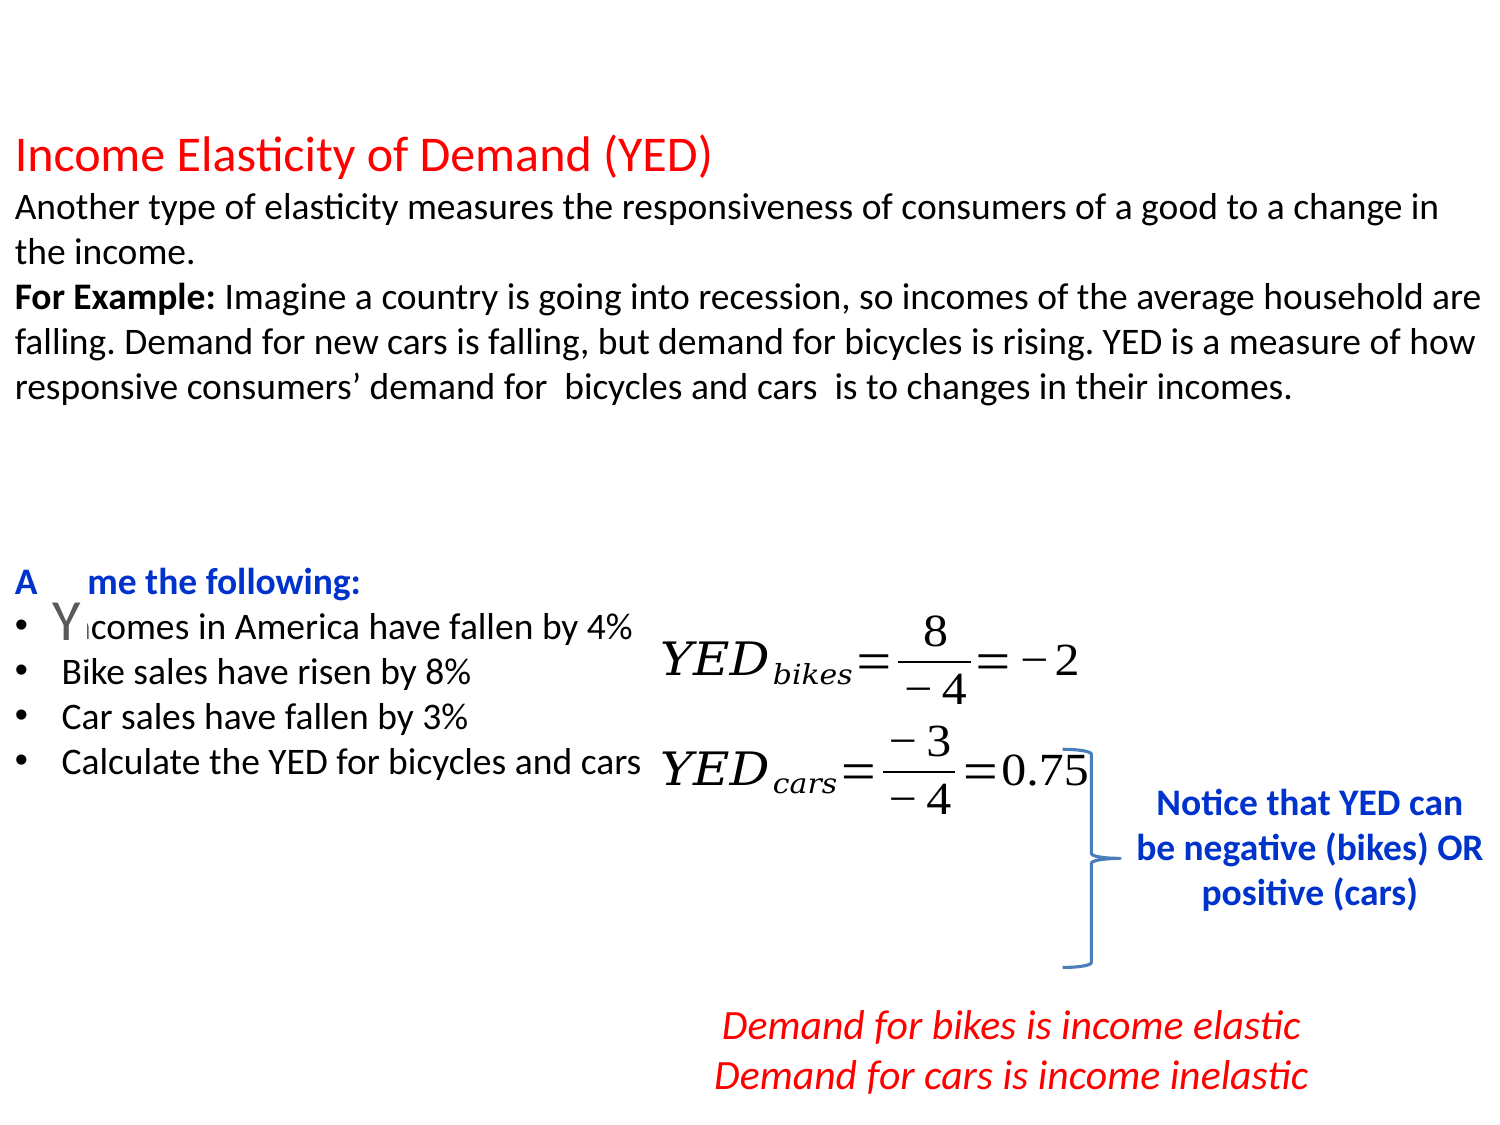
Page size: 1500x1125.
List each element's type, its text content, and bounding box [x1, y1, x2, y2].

text_box Y [37, 575, 88, 660]
text_box Demand for bikes is income elastic Demand for cars is income inelastic [660, 990, 1363, 1105]
text_box [1062, 748, 1120, 969]
text_box Notice that YED can be negative (bikes) OR positive (cars) [1120, 770, 1500, 921]
